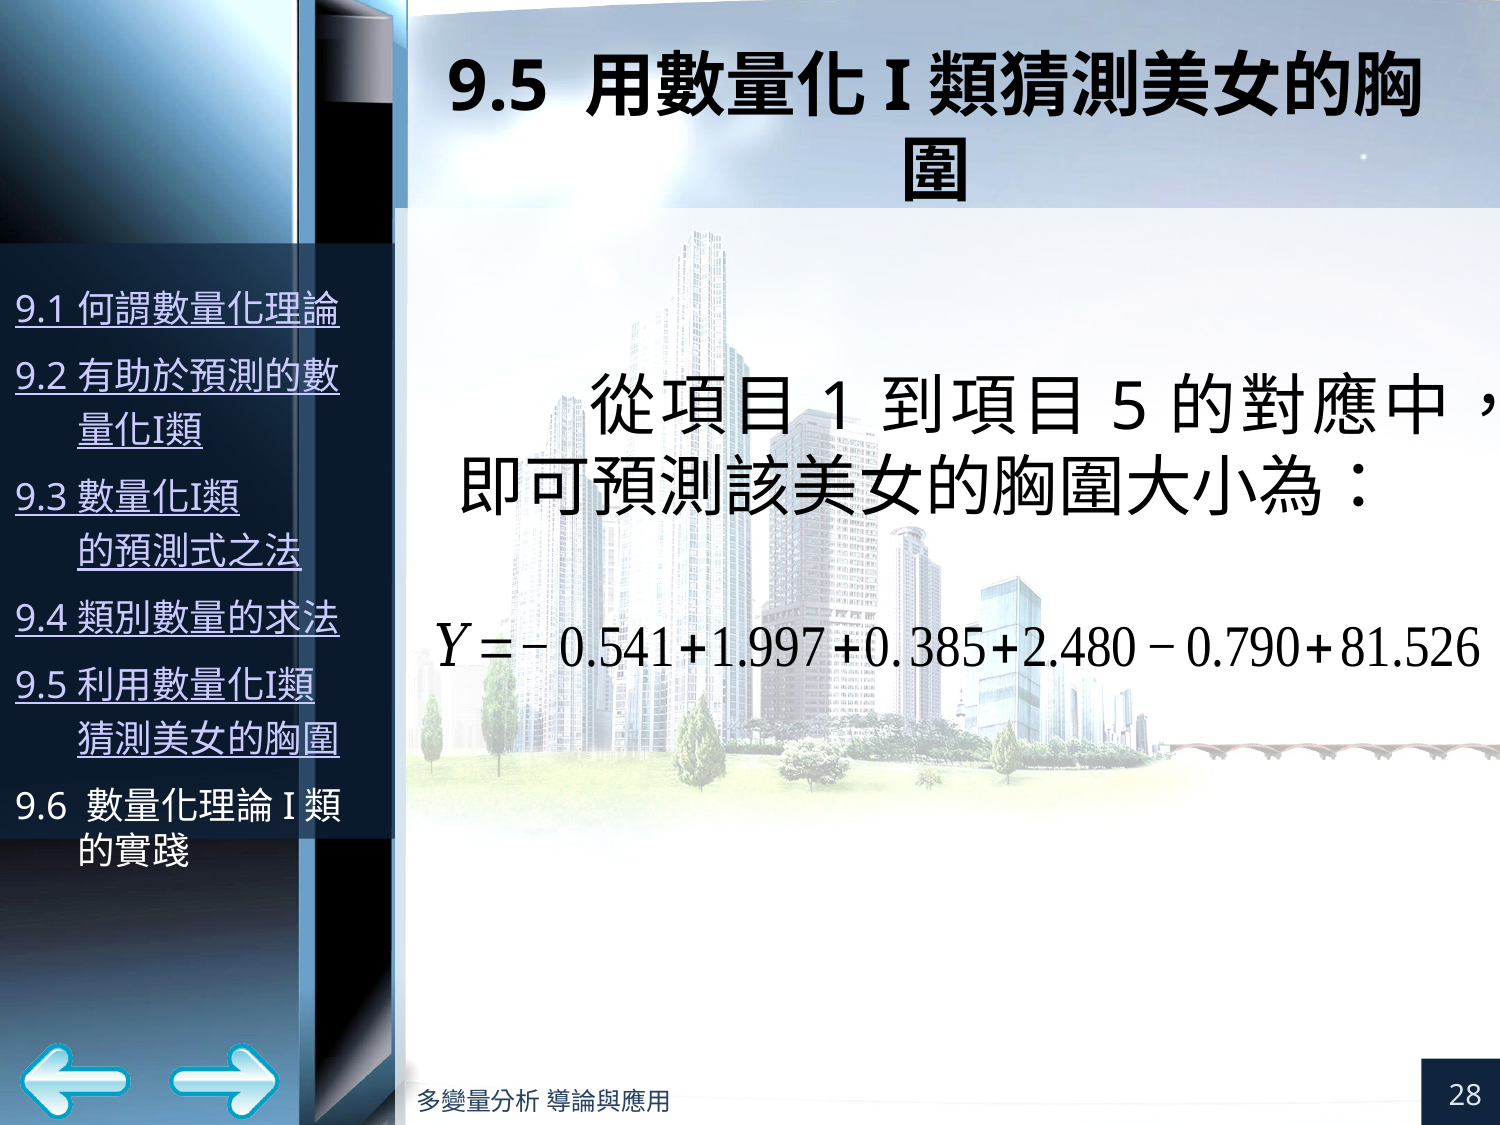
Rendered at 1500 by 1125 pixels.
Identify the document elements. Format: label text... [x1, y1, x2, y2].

list 從項目1到項目5的對應中，即可預測該美女的胸圍大小為： [442, 262, 1471, 1005]
picture [0, 0, 1500, 243]
picture [0, 839, 395, 1125]
title 9.5 用數量化I類猜測美女的胸圍 [407, 30, 1465, 219]
footer 多變量分析 導論與應用 [400, 1069, 800, 1125]
picture [83, 841, 91, 849]
picture [83, 851, 91, 861]
slide_number 28 [1410, 1062, 1498, 1125]
